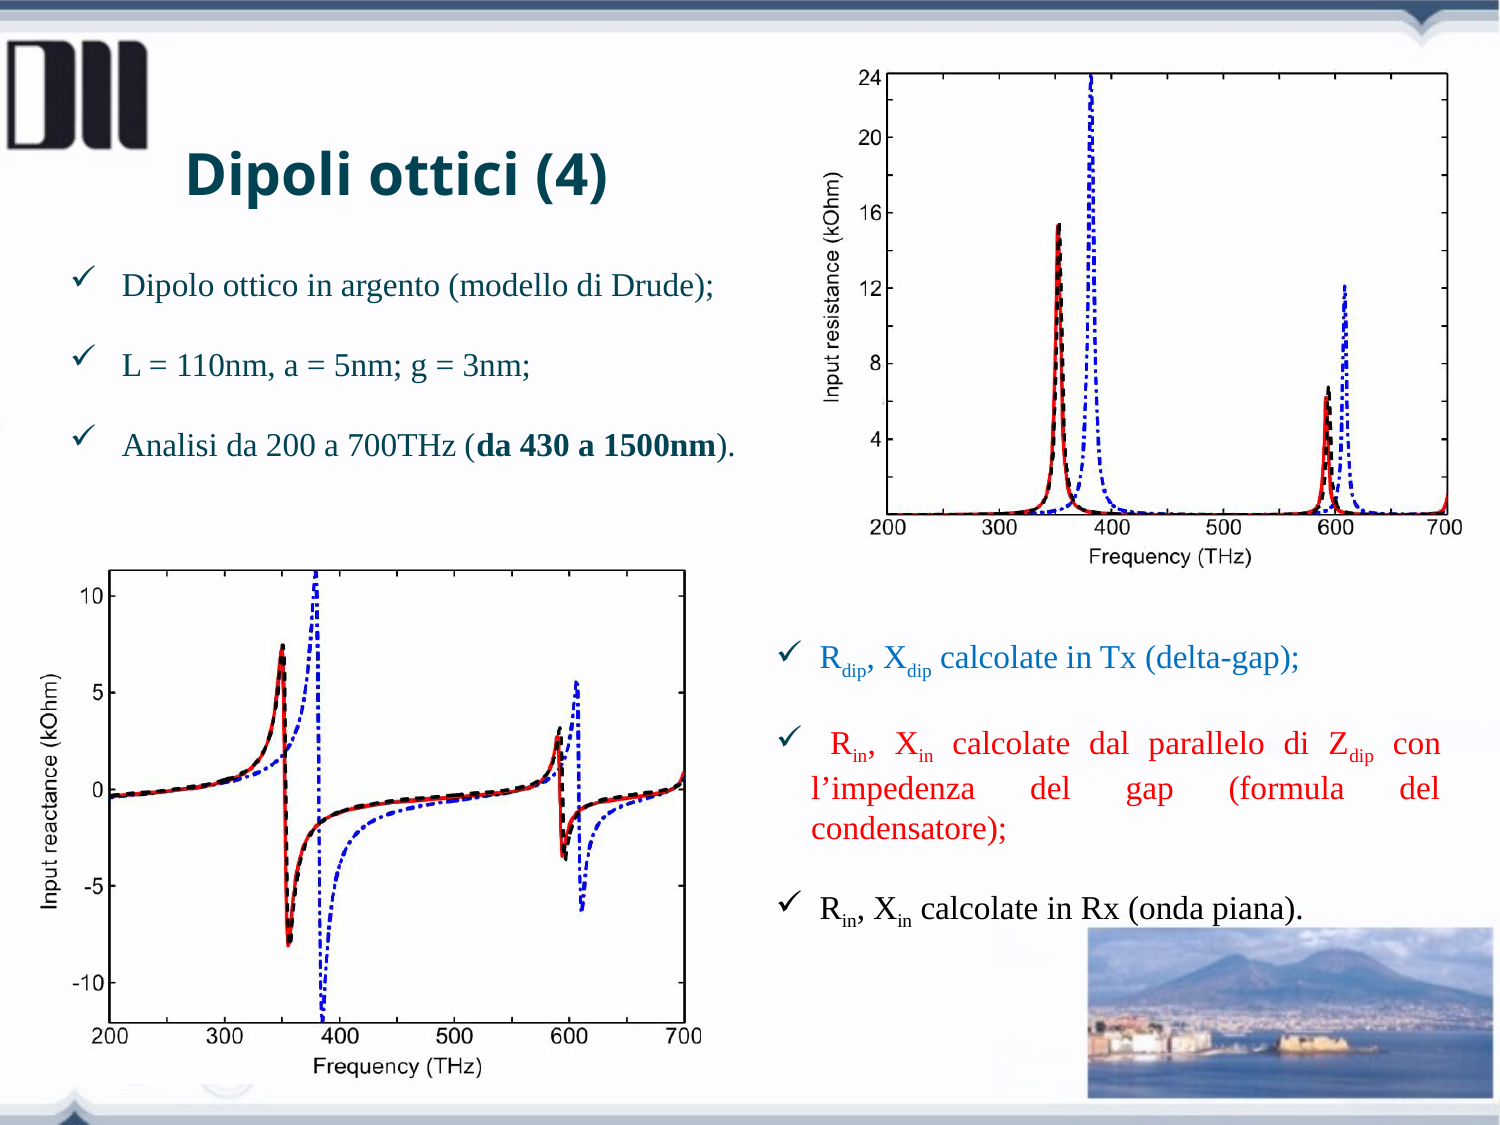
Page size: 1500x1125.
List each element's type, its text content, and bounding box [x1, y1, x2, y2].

text_box Rdip, Xdip calcolate in Tx (delta-gap); Rin, Xin calcolate dal parallelo di Zdip con l’impedenza del gap (formula del condensatore); Rin, Xin calcolate in Rx (onda piana). [761, 628, 1456, 939]
title Dipoli ottici (4) [168, 121, 813, 222]
picture [0, 0, 1500, 1125]
text_box Dipolo ottico in argento (modello di Drude); L = 110nm, a = 5nm; g = 3nm; Analisi da 200 a 700THz (da 430 a 1500nm). [55, 255, 766, 471]
